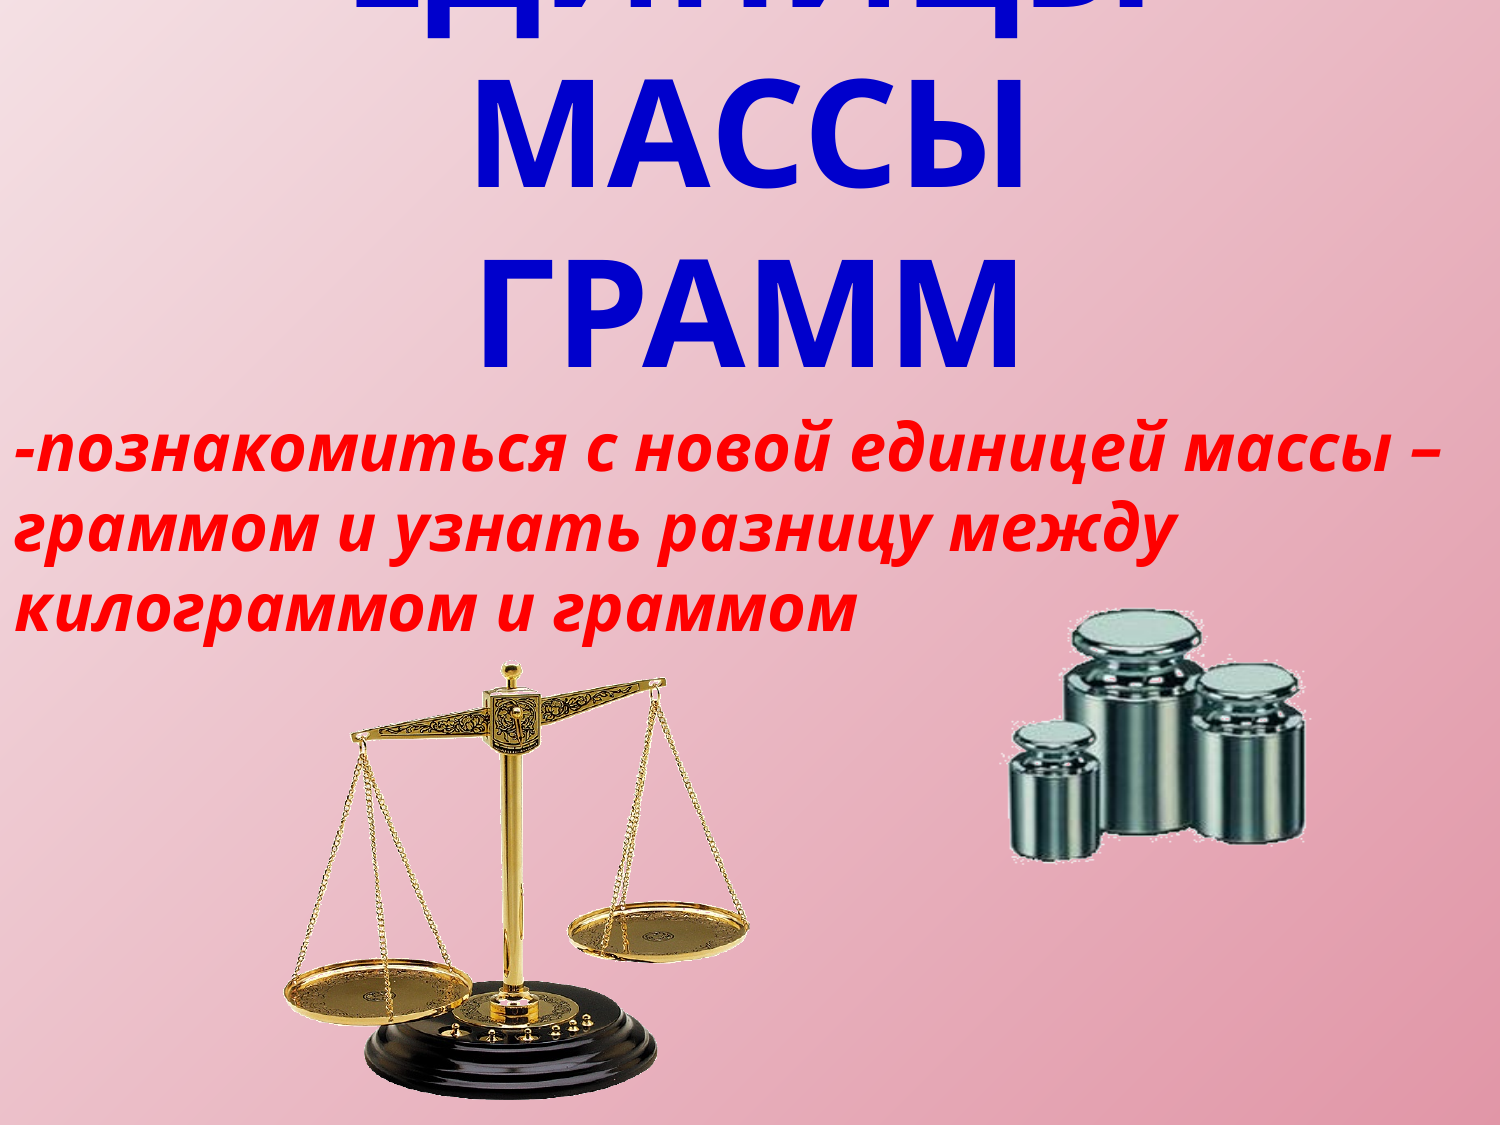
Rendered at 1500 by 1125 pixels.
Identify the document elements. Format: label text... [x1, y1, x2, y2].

text_box -познакомиться с новой единицей массы – граммом и узнать разницу между килограммом и граммом [0, 397, 1500, 652]
picture [283, 658, 751, 1101]
picture [997, 597, 1330, 876]
title Единицы массы ГРАММ [46, 46, 1454, 397]
